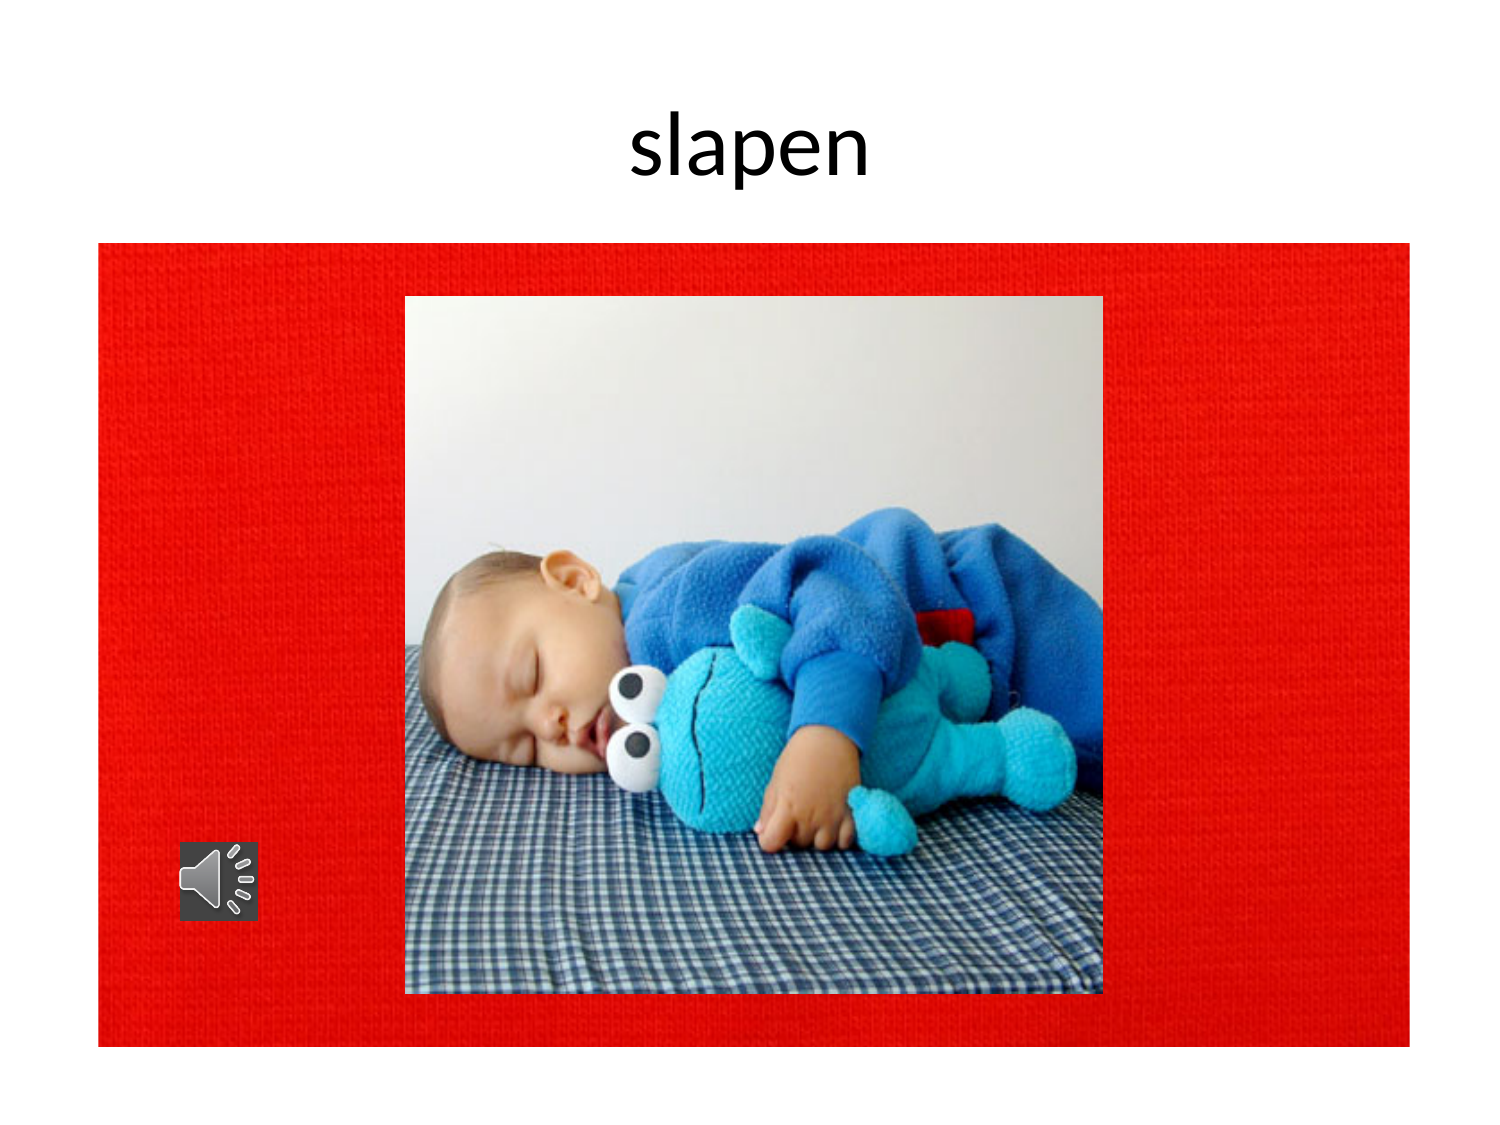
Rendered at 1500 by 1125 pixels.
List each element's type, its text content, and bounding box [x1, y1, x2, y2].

title slapen [75, 45, 1425, 233]
picture [98, 243, 1410, 1047]
